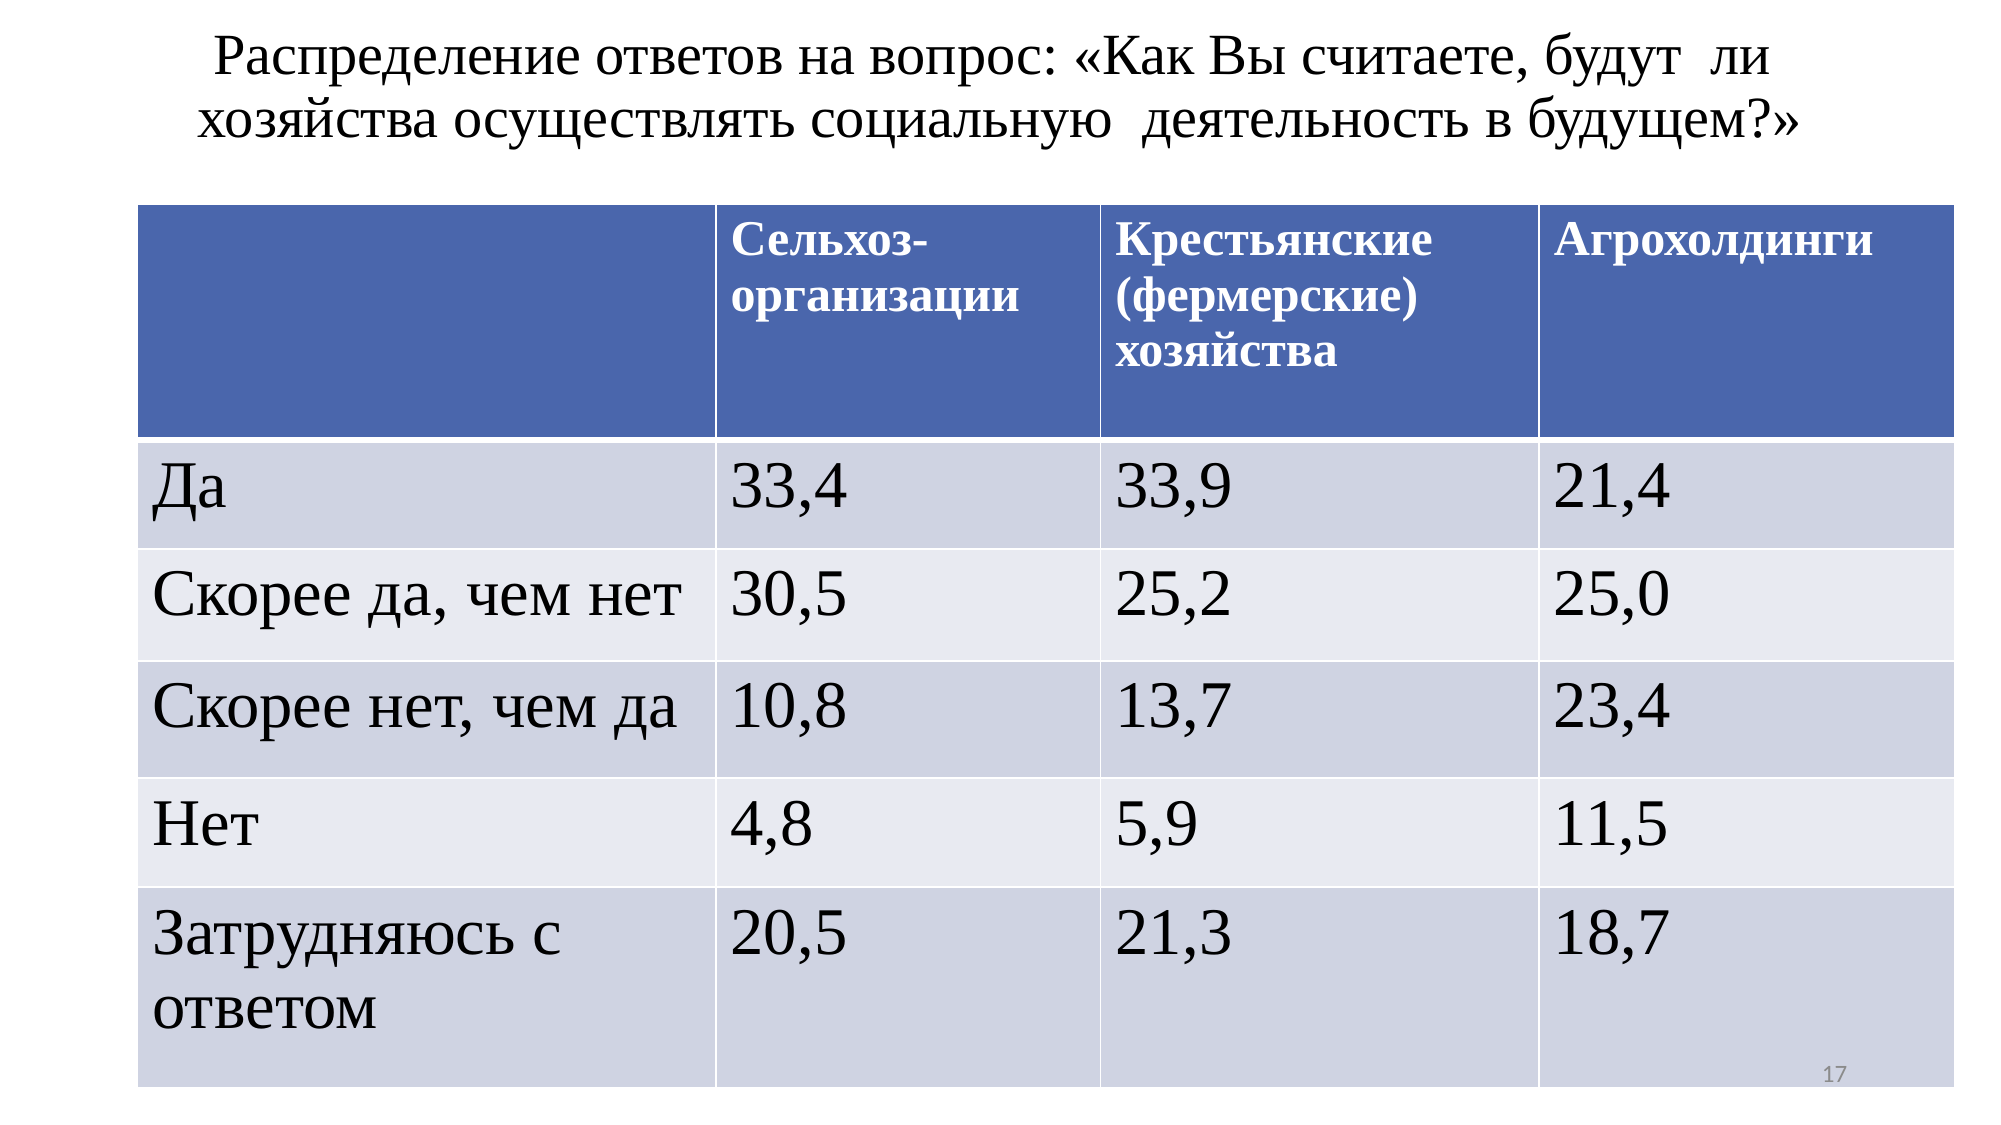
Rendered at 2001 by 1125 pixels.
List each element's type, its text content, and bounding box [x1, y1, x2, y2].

table_header Агрохолдинги [1540, 205, 1954, 437]
table_cell 21,3 [1101, 888, 1538, 1087]
table_cell 21,4 [1540, 443, 1954, 548]
table_header Сельхоз- организации [717, 205, 1100, 437]
table_cell 33,9 [1101, 443, 1538, 548]
table_cell 4,8 [717, 779, 1100, 886]
table_header Крестьянские (фермерские) хозяйства [1101, 205, 1538, 437]
table_cell 18,7 [1540, 888, 1954, 1087]
table_cell 30,5 [717, 550, 1100, 660]
table_cell 13,7 [1101, 662, 1538, 777]
table_cell Затрудняюсь с ответом [138, 888, 715, 1087]
table_cell 25,0 [1540, 550, 1954, 660]
table_cell 33,4 [717, 443, 1100, 548]
table_cell Нет [138, 779, 715, 886]
table_cell 25,2 [1101, 550, 1538, 660]
table_cell 11,5 [1540, 779, 1954, 886]
table_cell 10,8 [717, 662, 1100, 777]
table_cell Да [138, 443, 715, 548]
table_cell Скорее нет, чем да [138, 662, 715, 777]
table_header [138, 205, 715, 437]
title Распределение ответов на вопрос: «Как Вы считаете, будут ли хозяйства осуществлять социальную деятельность в будущем?» [137, 22, 1863, 152]
slide_number 17 [1412, 1042, 1863, 1103]
table_cell Скорее да, чем нет [138, 550, 715, 660]
table_cell 20,5 [717, 888, 1100, 1087]
table_cell 5,9 [1101, 779, 1538, 886]
table_cell 23,4 [1540, 662, 1954, 777]
